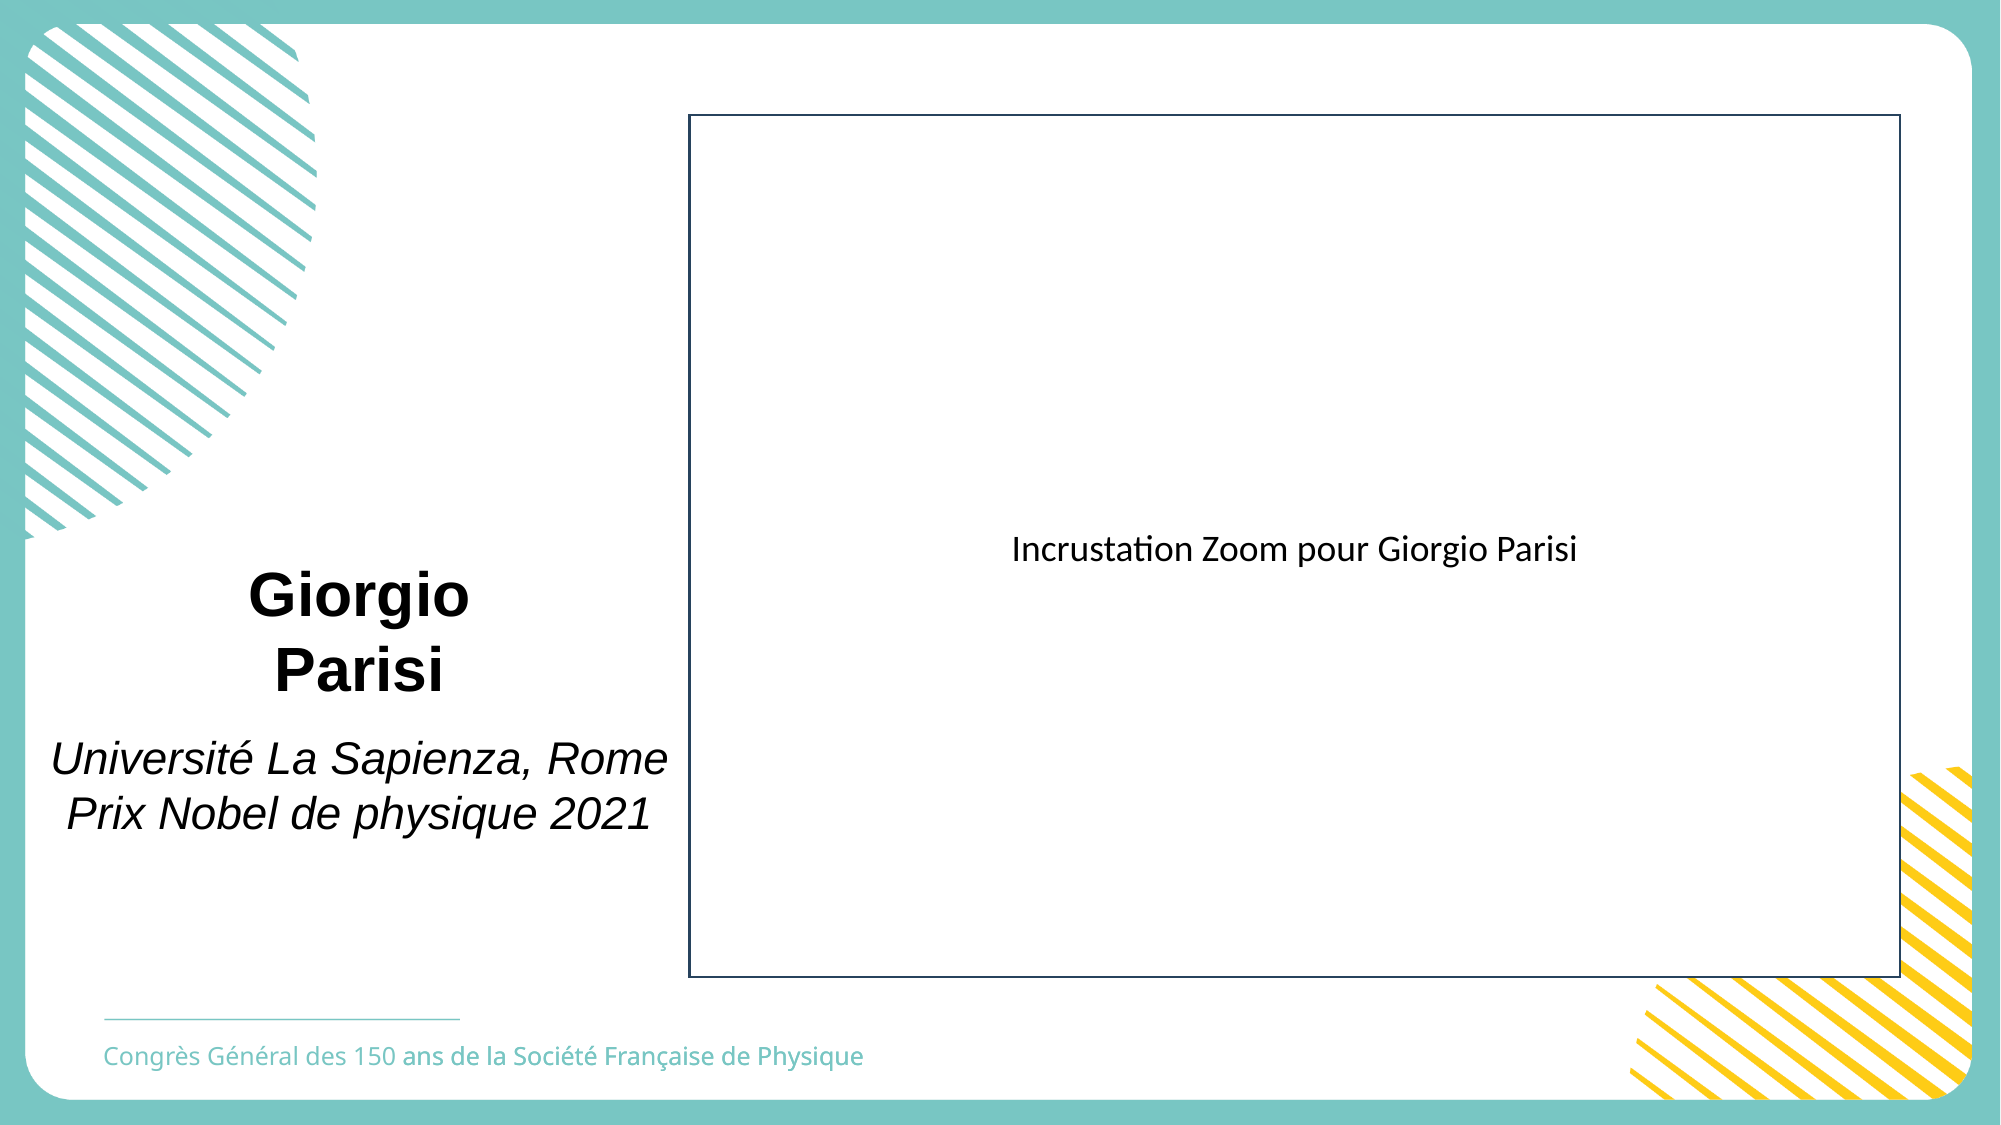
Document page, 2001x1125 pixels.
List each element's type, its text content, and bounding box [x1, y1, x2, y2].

text_box Giorgio Parisi Université La Sapienza, Rome Prix Nobel de physique 2021 [30, 546, 690, 846]
text_box Incrustation Zoom pour Giorgio Parisi [688, 114, 1901, 978]
picture [0, 0, 2001, 1125]
